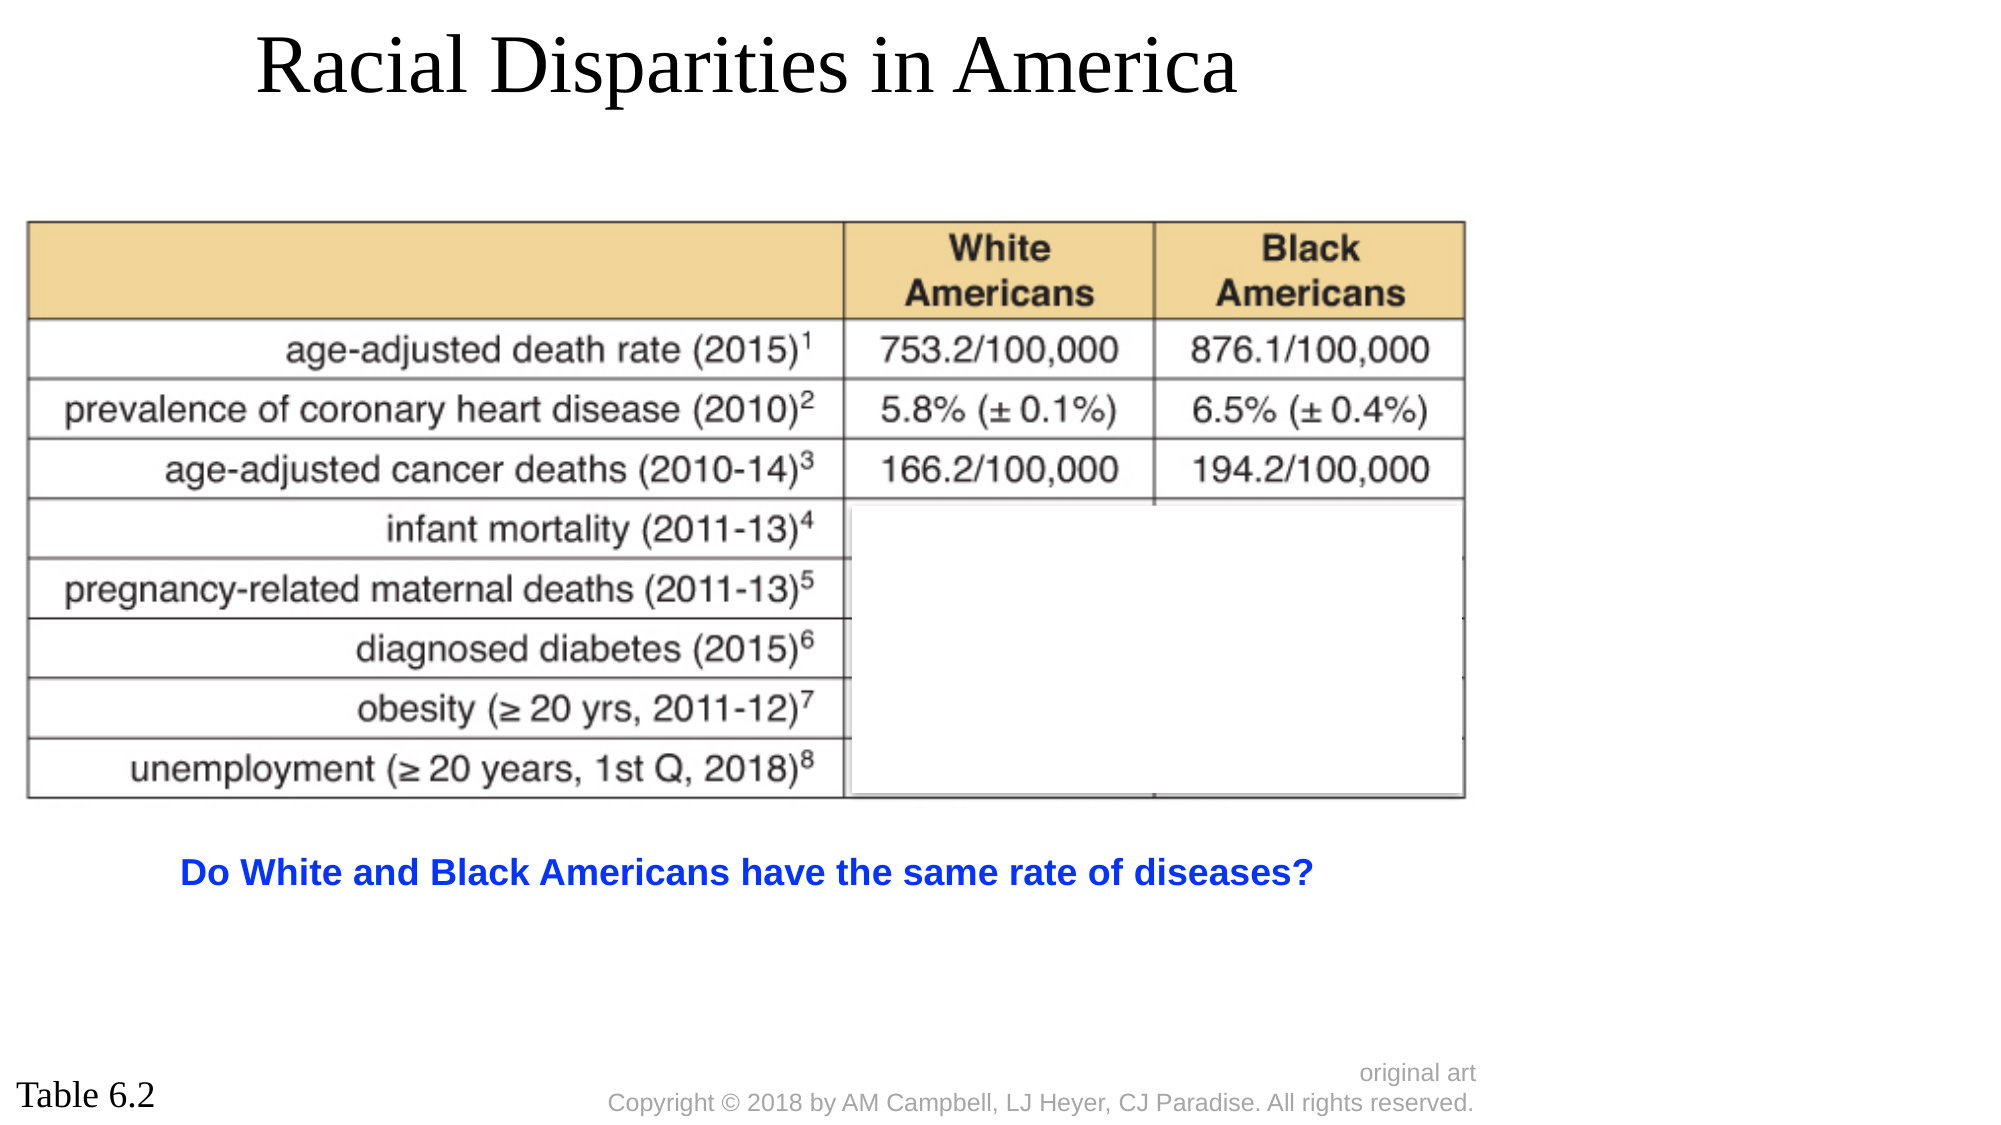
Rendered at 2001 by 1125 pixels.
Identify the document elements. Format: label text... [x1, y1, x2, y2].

text_box Do White and Black Americans have the same rate of diseases? [165, 840, 1331, 900]
text_box Table 6.2 [1, 1062, 212, 1123]
text_box original art Copyright © 2018 by AM Campbell, LJ Heyer, CJ Paradise. All rights reserved. [592, 1048, 1492, 1124]
picture [18, 215, 1477, 809]
text_box Racial Disparities in America [0, 1, 1498, 117]
